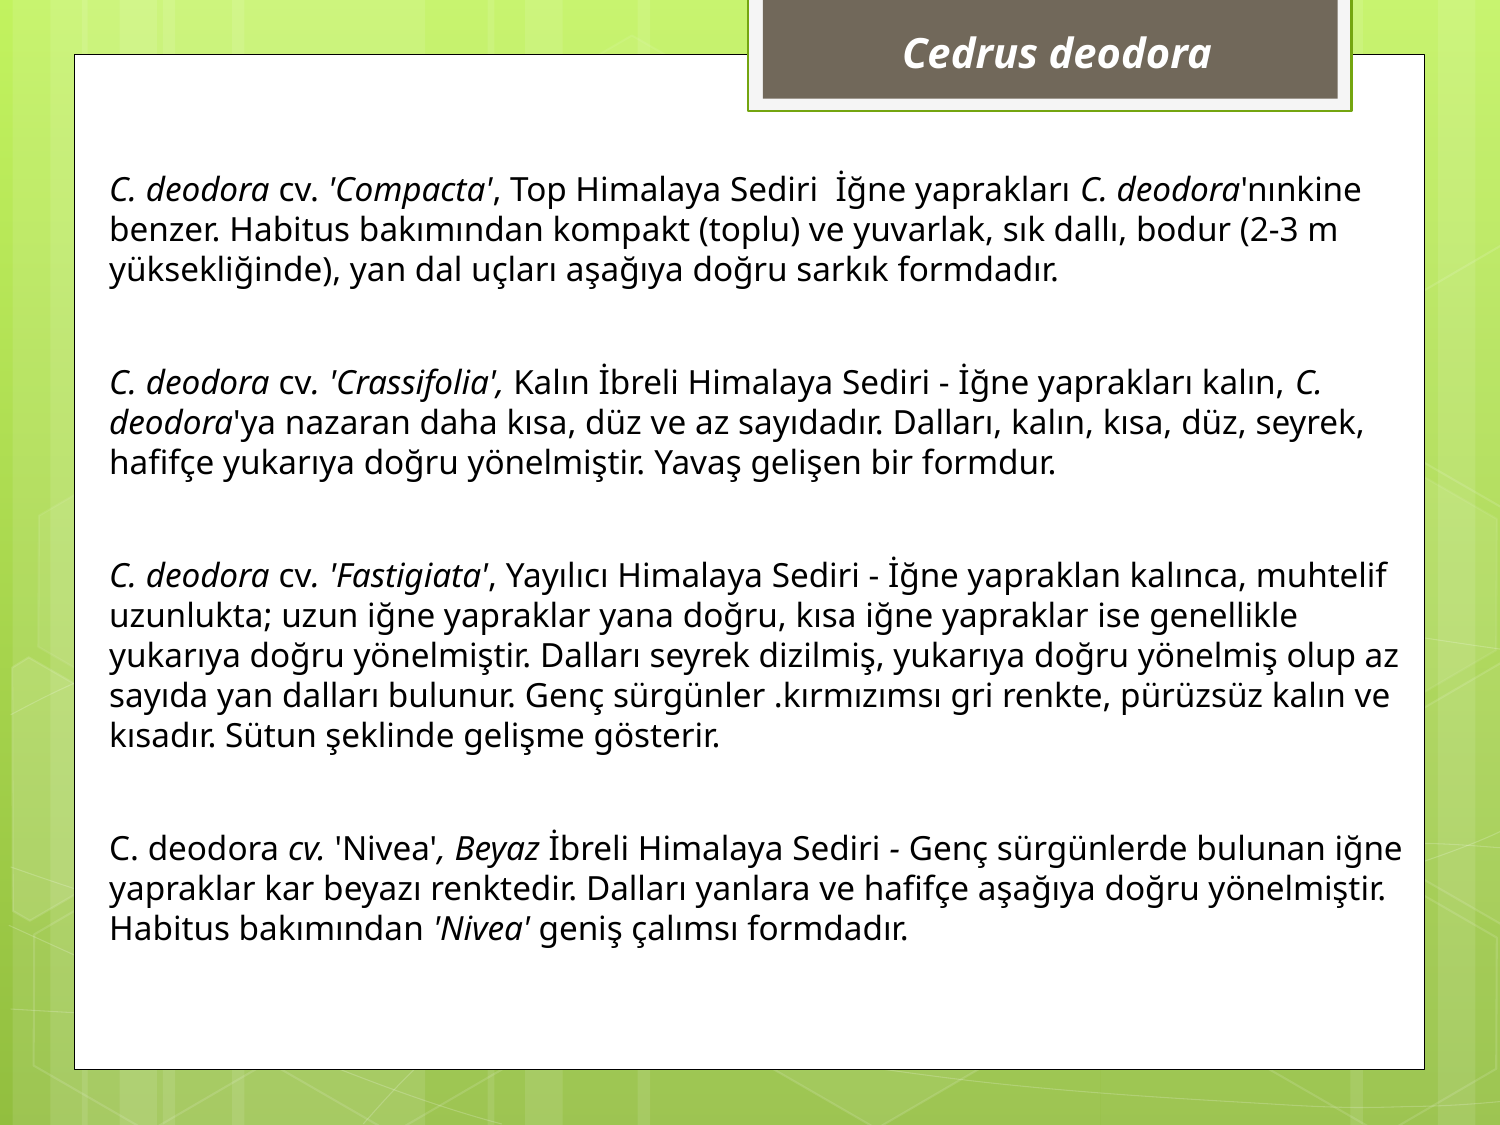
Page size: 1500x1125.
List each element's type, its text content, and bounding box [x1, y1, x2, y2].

text_box C. deodora cv. 'Compacta', Top Himalaya Sediri İğne yaprakları C. deodora'nınkine benzer. Habitus bakımından kompakt (toplu) ve yuvarlak, sık dallı, bodur (2-3 m yüksekliğinde), yan dal uçları aşağıya doğru sarkık formdadır. C. deodora cv. 'Crassifolia', Kalın İbreli Himalaya Sediri - İğne yaprakları kalın, C. deodora'ya nazaran daha kısa, düz ve az sayıdadır. Dalları, kalın, kısa, düz, seyrek, hafifçe yukarıya doğru yönelmiştir. Yavaş gelişen bir formdur. C. deodora cv. 'Fastigiata', Yayılıcı Himalaya Sediri - İğne yapraklan kalınca, muhtelif uzunlukta; uzun iğne yapraklar yana doğru, kısa iğne yapraklar ise genellikle yukarıya doğru yönelmiştir. Dalları seyrek dizilmiş, yukarıya doğru yönelmiş olup az sayıda yan dalları bulunur. Genç sürgünler .kırmızımsı gri renkte, pürüzsüz kalın ve kısadır. Sütun şeklinde gelişme gösterir. C. deodora cv. 'Nivea', Beyaz İbreli Himalaya Sediri - Genç sürgünlerde bulunan iğne yapraklar kar beyazı renktedir. Dalları yanlara ve hafifçe aşağıya doğru yönelmiştir. Habitus bakımından 'Nivea' geniş çalımsı formdadır. [94, 160, 1430, 955]
text_box Cedrus deodora [761, 19, 1353, 84]
